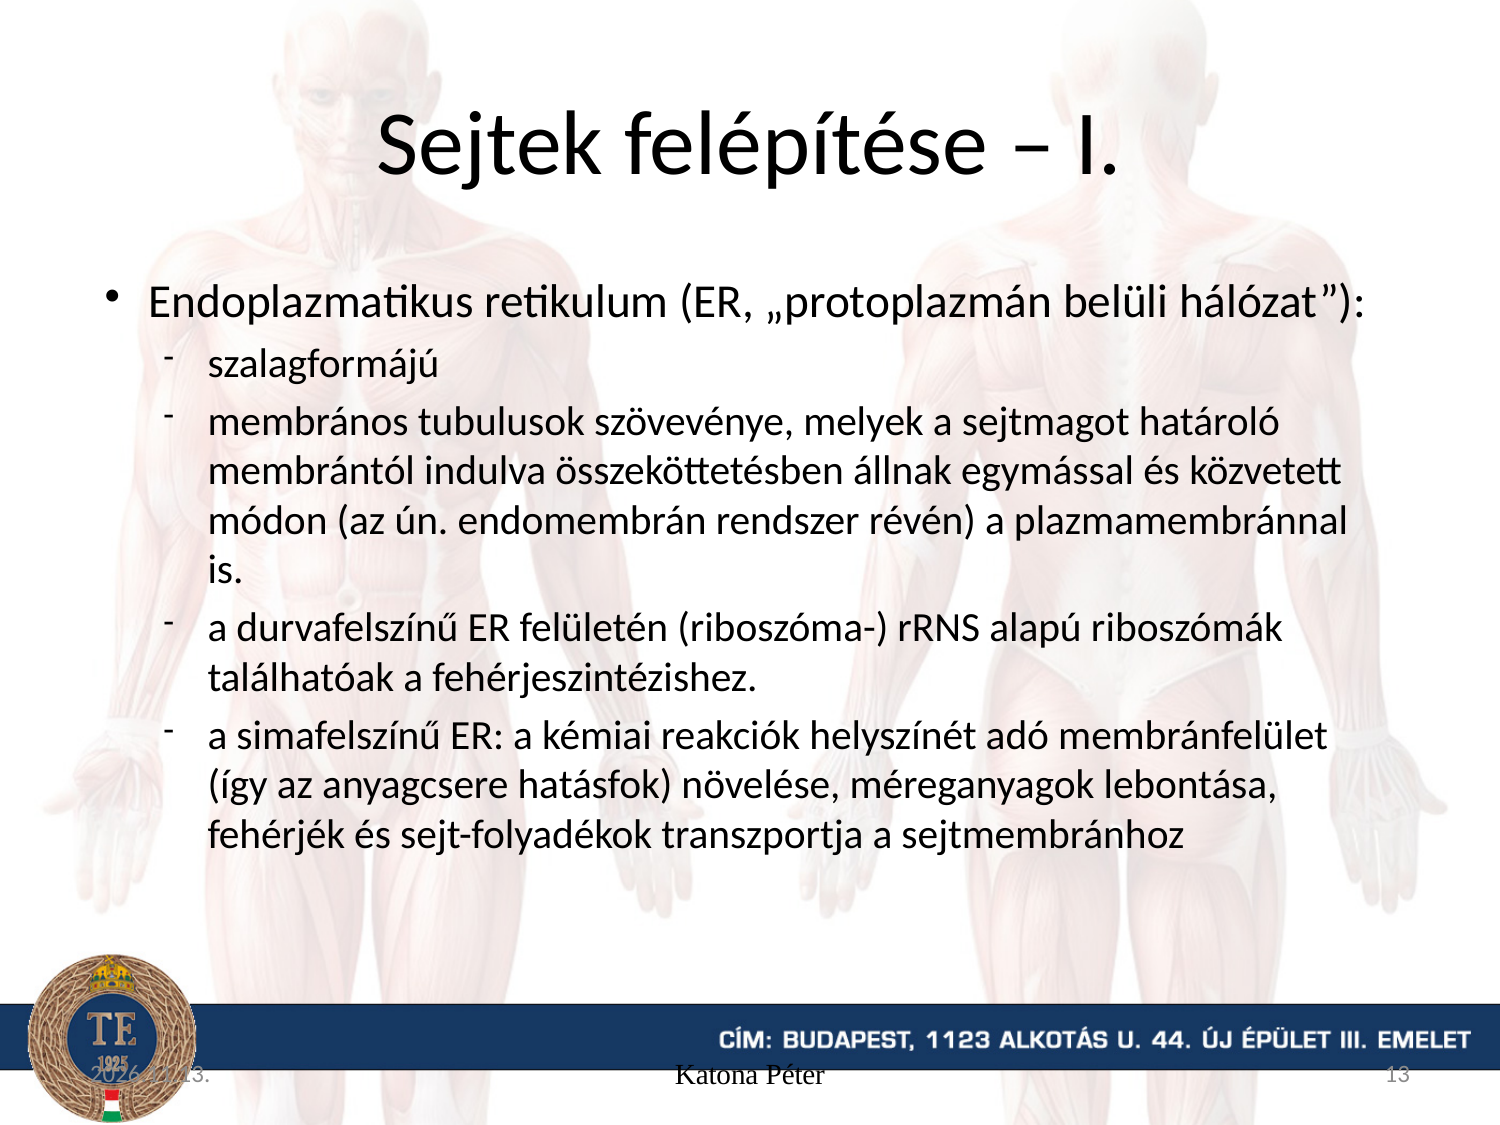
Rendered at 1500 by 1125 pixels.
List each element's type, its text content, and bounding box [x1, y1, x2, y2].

title Sejtek felépítése – I. [74, 44, 1425, 233]
slide_number 13 [1074, 1042, 1425, 1103]
picture [0, 0, 1500, 1125]
footer Katona Péter [512, 1042, 988, 1103]
list Endoplazmatikus retikulum (ER, „protoplazmán belüli hálózat”): szalagformájú membrános tubulusok szövevénye, melyek a sejtmagot határoló membrántól indulva összeköttetésben állnak egymással és közvetett módon (az ún. endomembrán rendszer révén) a plazmamembránnal is. a durvafelszínű ER felületén (riboszóma-) rRNS alapú riboszómák találhatóak a fehérjeszintézishez. a simafelszínű ER: a kémiai reakciók helyszínét adó membránfelület (így az anyagcsere hatásfok) növelése, méreganyagok lebontása, fehérjék és sejt-folyadékok transzportja a sejtmembránhoz [74, 263, 1395, 916]
slide_number 15. 09. 11. [75, 1042, 425, 1103]
